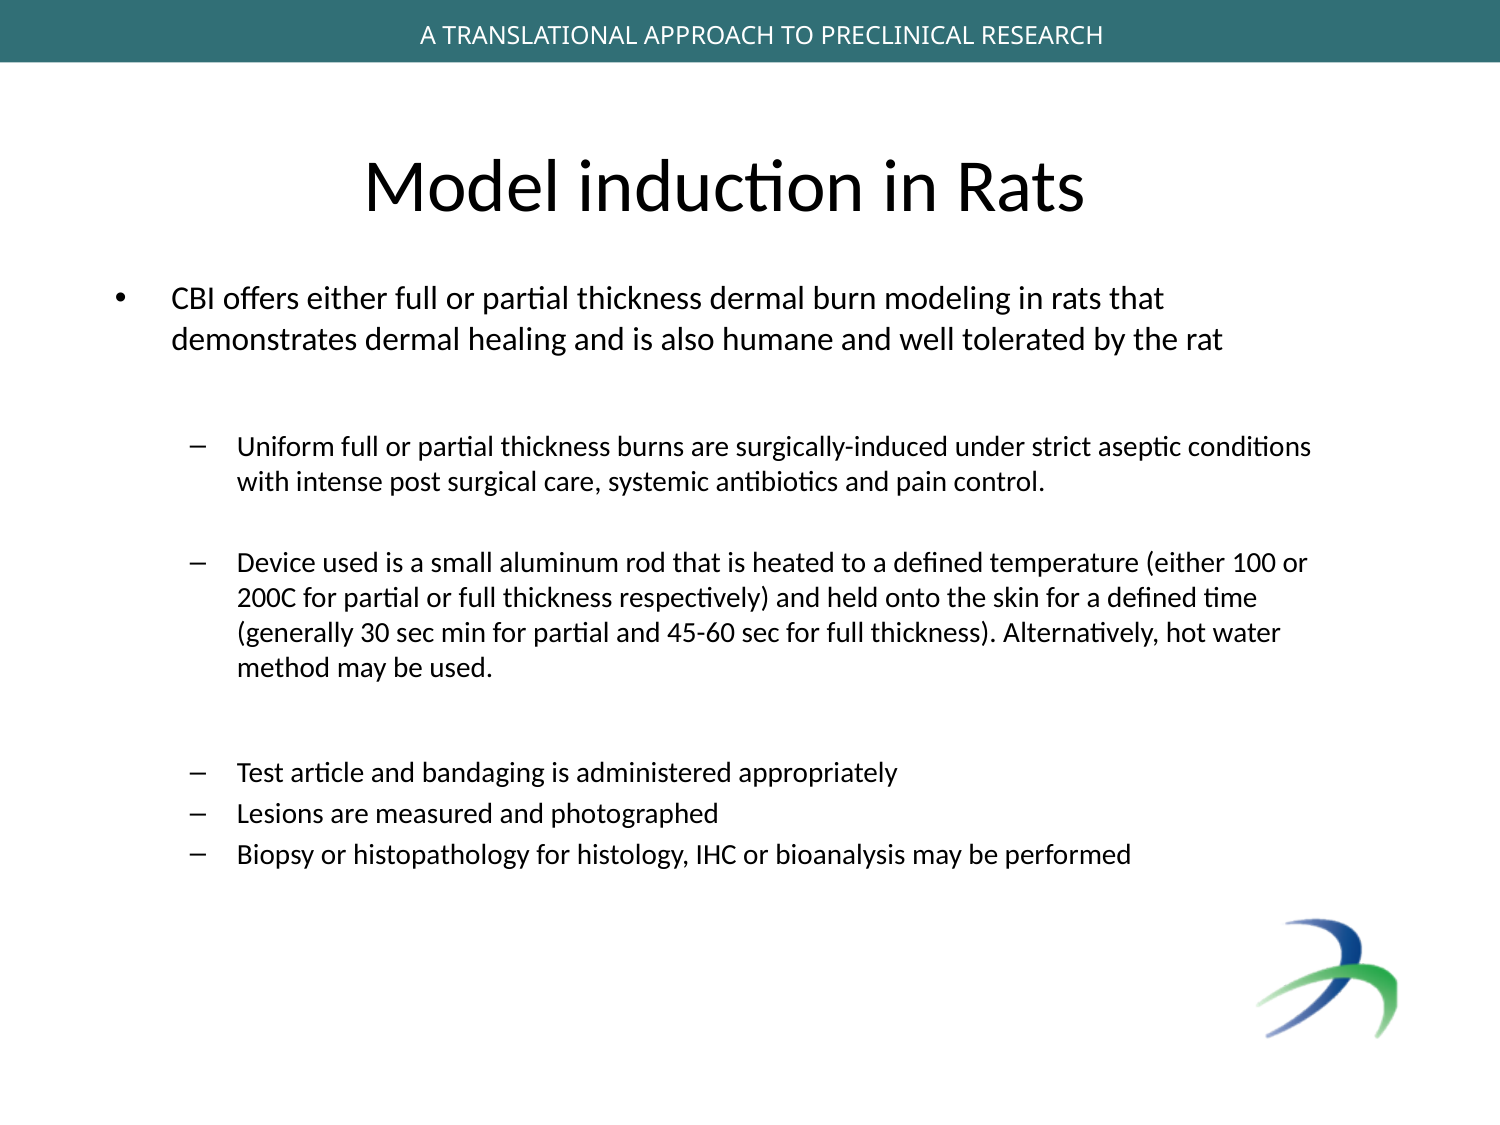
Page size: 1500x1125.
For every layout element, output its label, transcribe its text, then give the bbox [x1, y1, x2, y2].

text_box [0, 0, 1500, 63]
list CBI offers either full or partial thickness dermal burn modeling in rats that demonstrates dermal healing and is also humane and well tolerated by the rat Uniform full or partial thickness burns are surgically-induced under strict aseptic conditions with intense post surgical care, systemic antibiotics and pain control. Device used is a small aluminum rod that is heated to a defined temperature (either 100 or 200C for partial or full thickness respectively) and held onto the skin for a defined time (generally 30 sec min for partial and 45-60 sec for full thickness). Alternatively, hot water method may be used. Test article and bandaging is administered appropriately Lesions are measured and photographed Biopsy or histopathology for histology, IHC or bioanalysis may be performed [99, 212, 1351, 1051]
picture [1237, 899, 1416, 1056]
title Model induction in Rats [49, 87, 1401, 276]
text_box A TRANSLATIONAL APPROACH TO PRECLINICAL RESEARCH [99, 12, 1425, 58]
